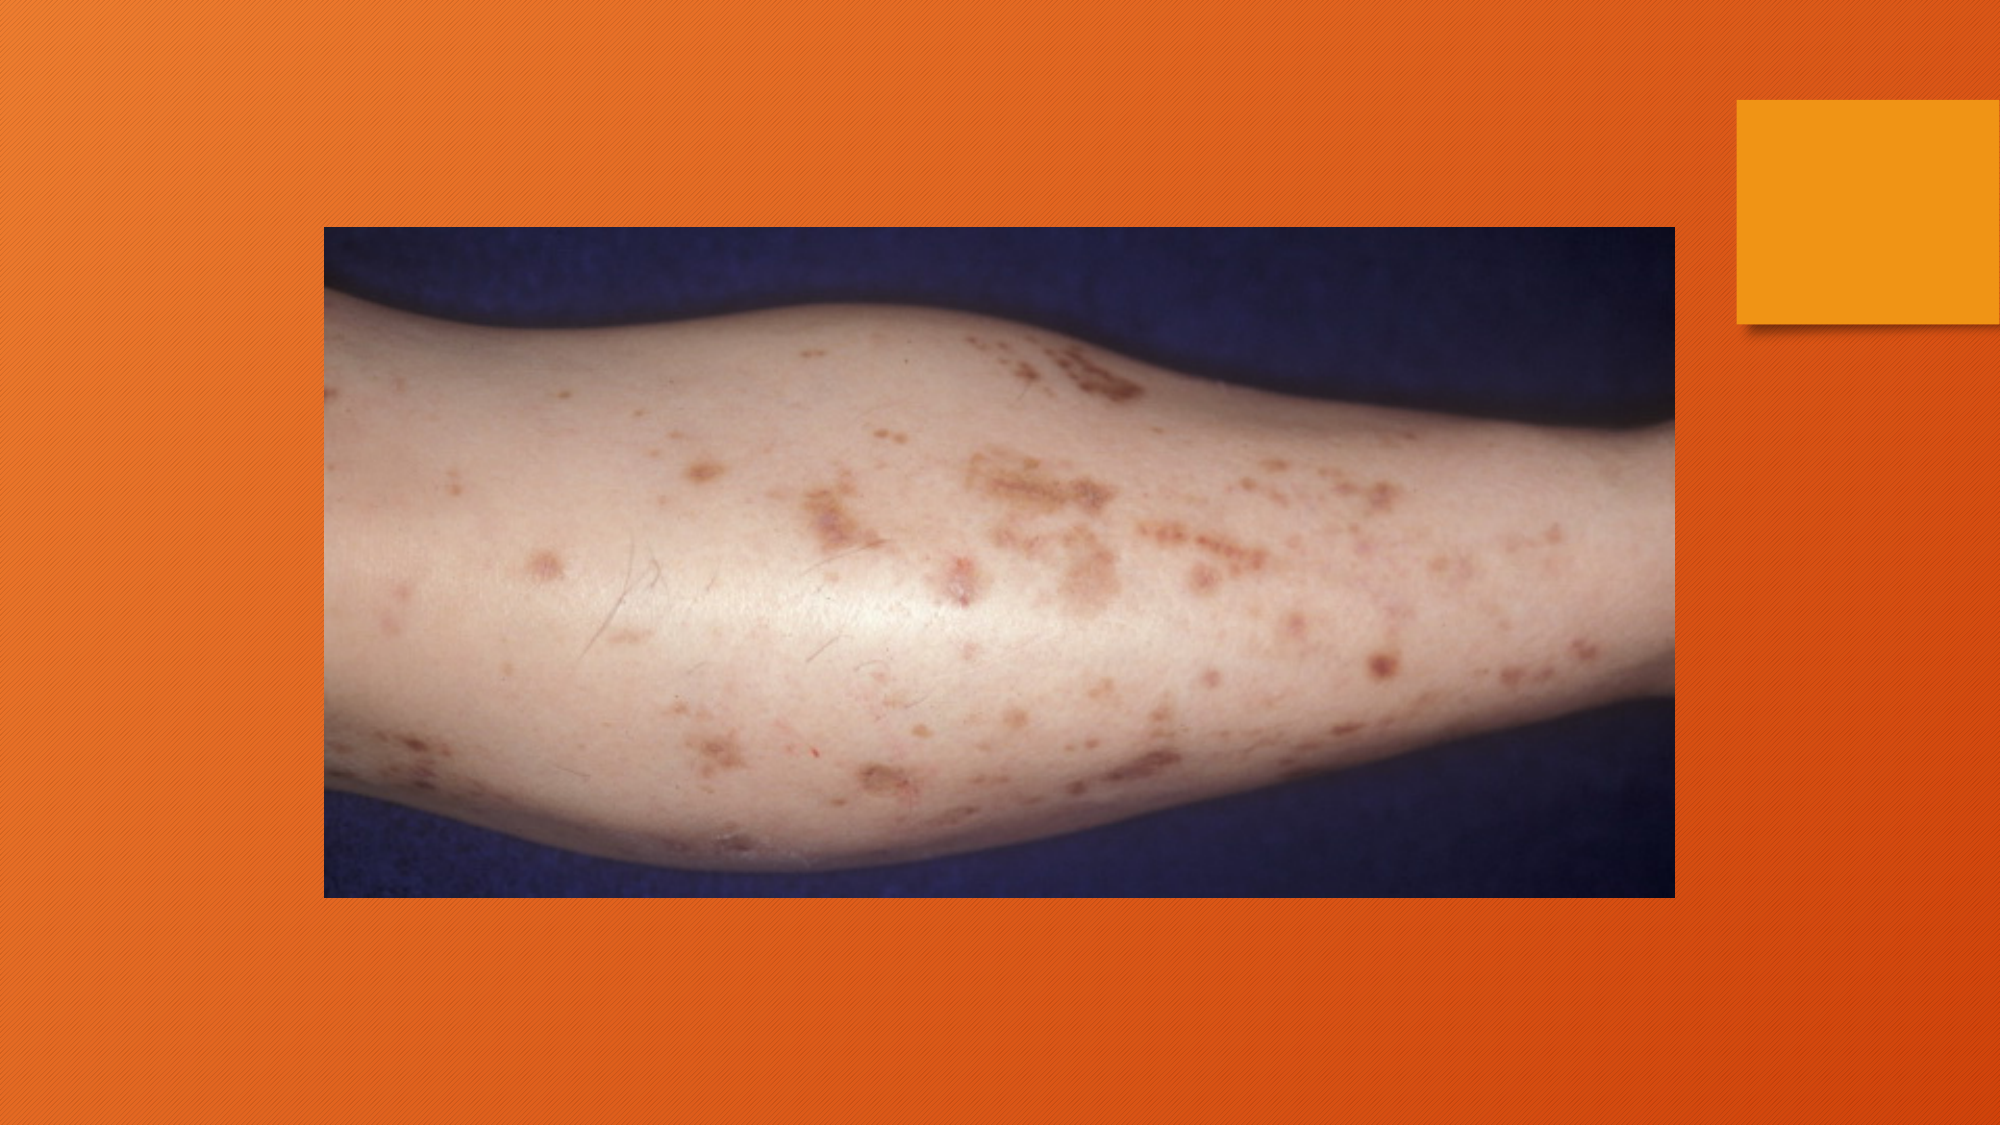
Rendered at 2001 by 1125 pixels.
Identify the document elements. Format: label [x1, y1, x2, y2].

picture [324, 226, 1676, 899]
picture [1736, 325, 2000, 347]
